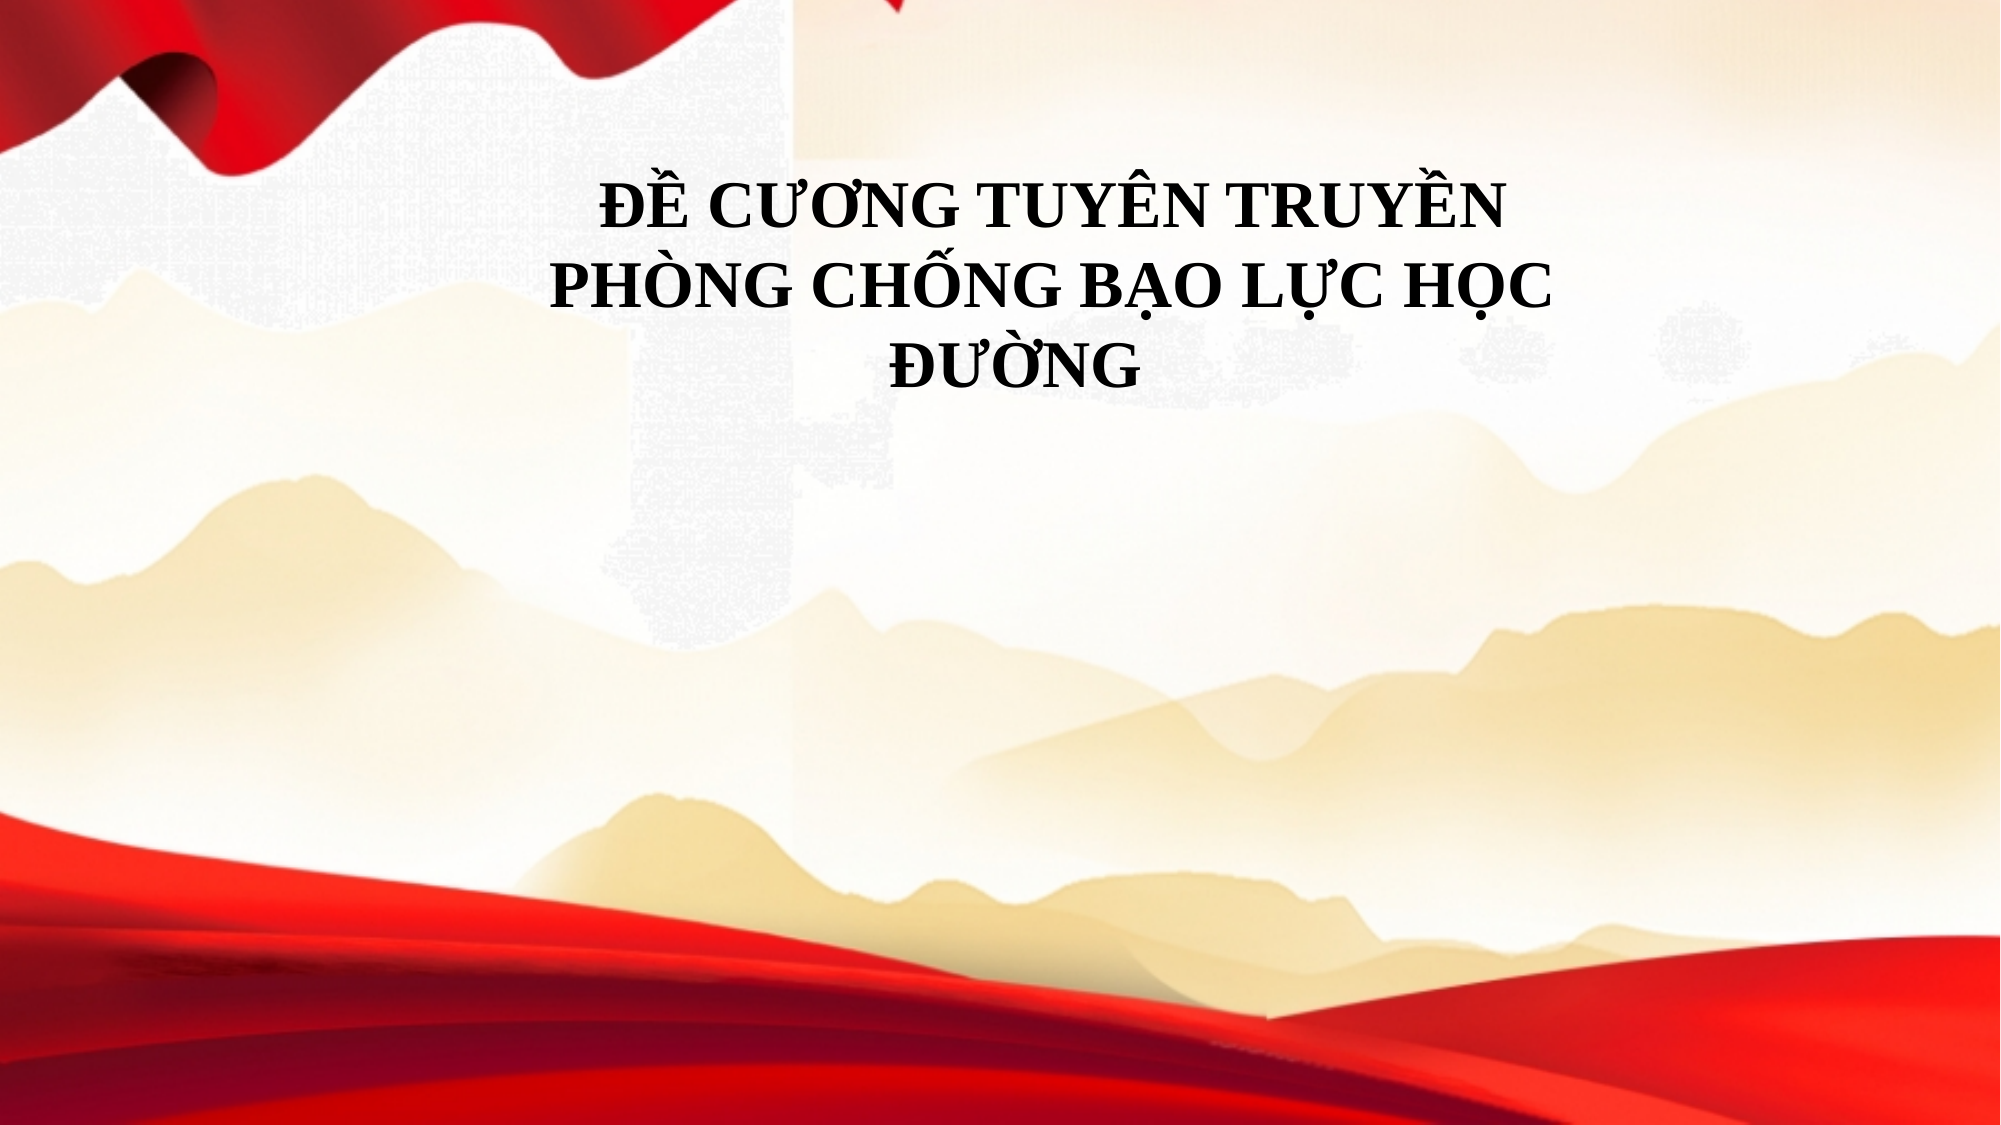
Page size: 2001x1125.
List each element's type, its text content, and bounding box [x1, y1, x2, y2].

text_box ĐỀ CƯƠNG TUYÊN TRUYỀN PHÒNG CHỐNG BẠO LỰC HỌC ĐƯỜNG [361, 193, 1670, 368]
picture [0, 0, 2001, 1125]
